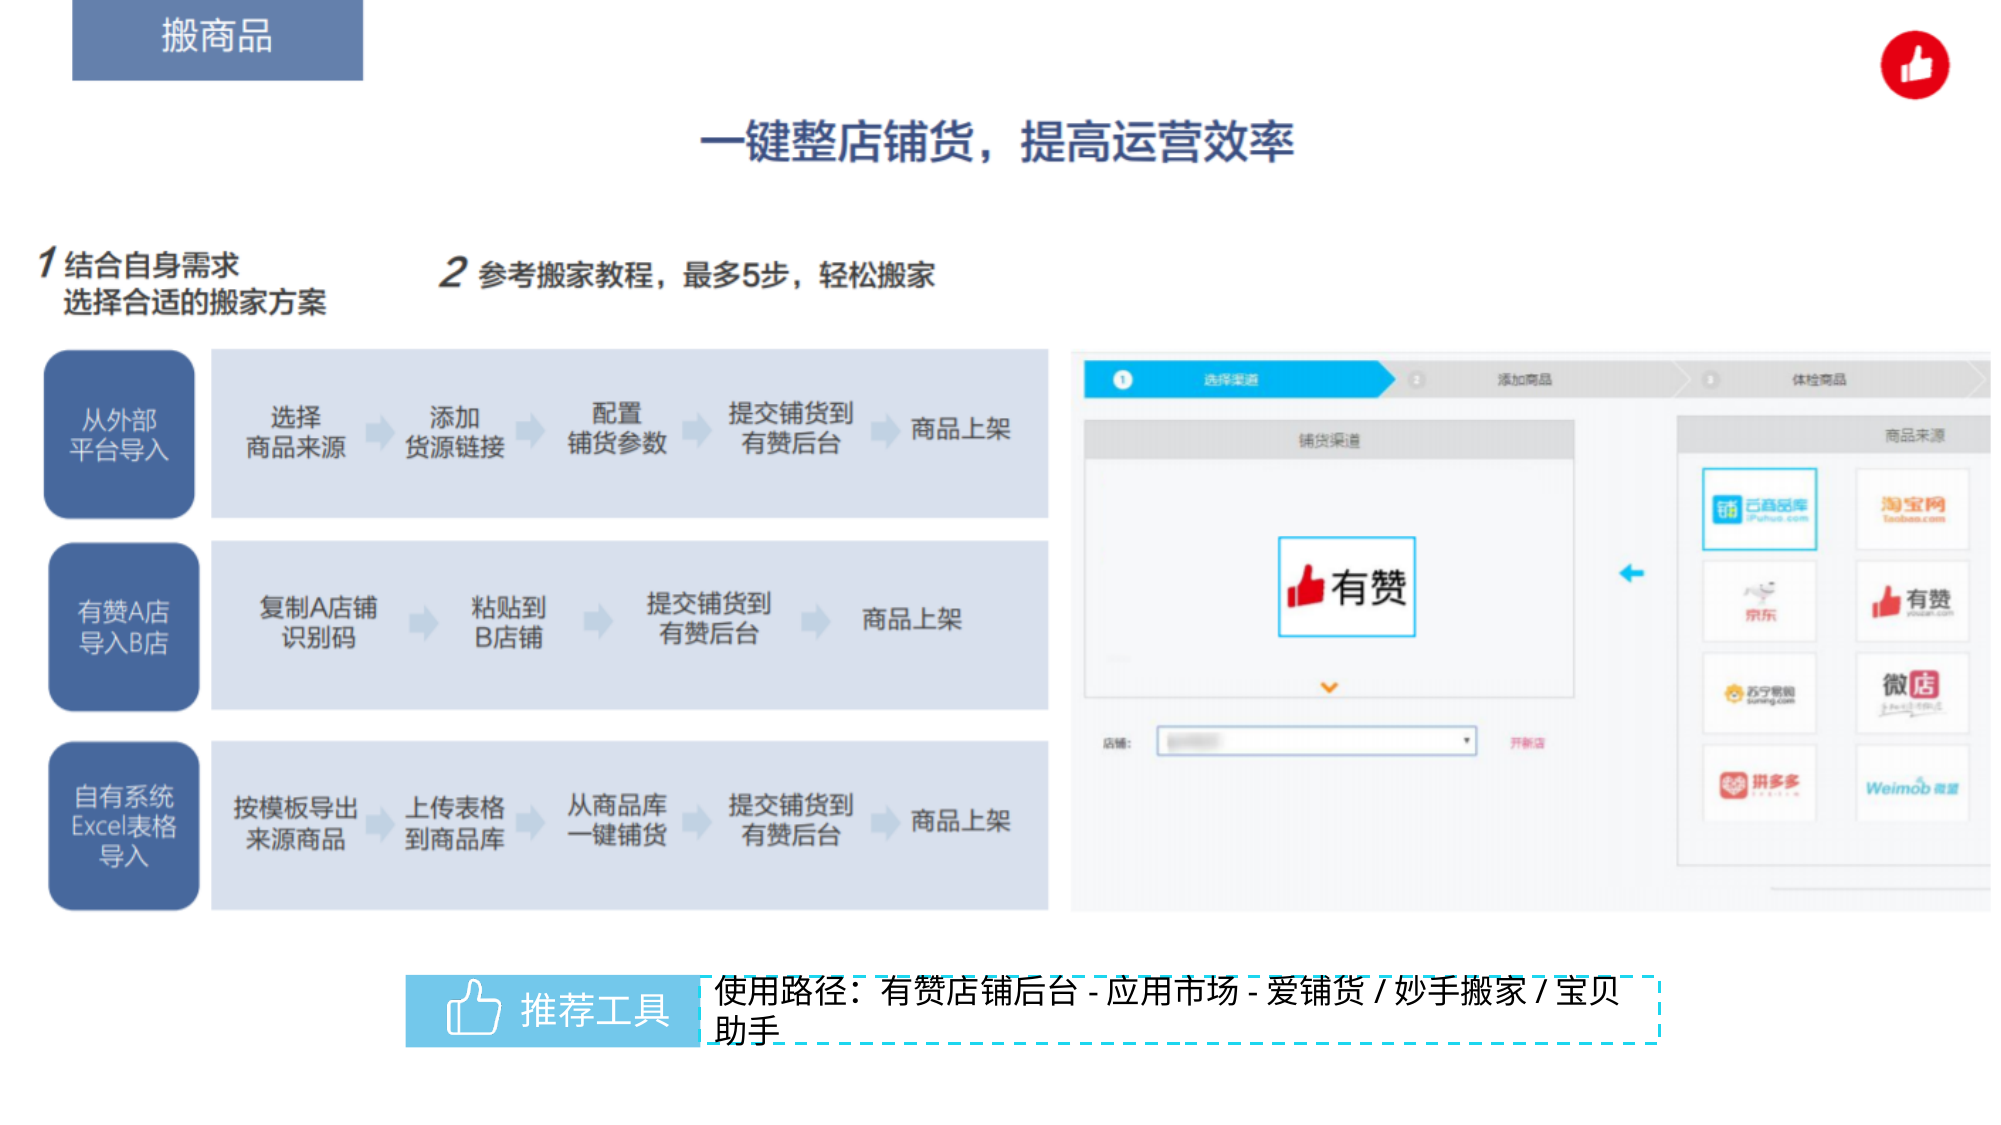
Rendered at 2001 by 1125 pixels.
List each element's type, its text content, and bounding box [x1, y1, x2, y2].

text_box [404, 974, 701, 1048]
picture [0, 0, 1991, 948]
picture [442, 974, 506, 1039]
text_box 使用路径：有赞店铺后台-应用市场-爱铺货/妙手搬家/宝贝助手 [699, 975, 1661, 1045]
text_box 推荐工具 [505, 979, 699, 1040]
